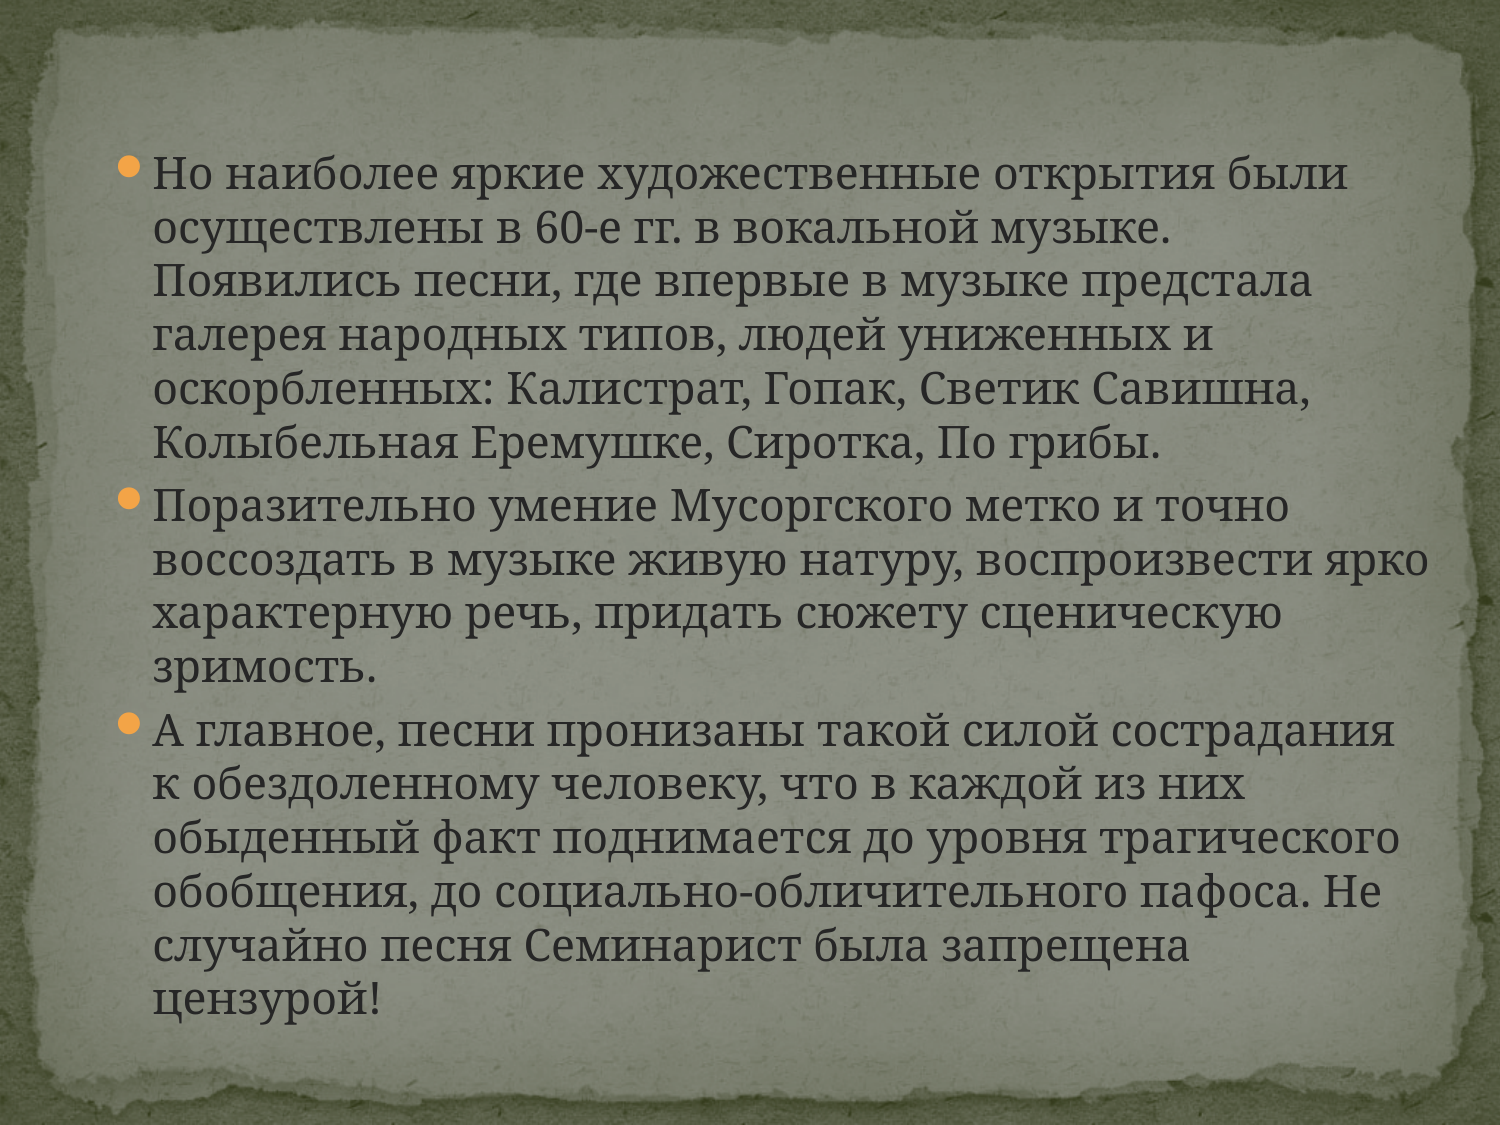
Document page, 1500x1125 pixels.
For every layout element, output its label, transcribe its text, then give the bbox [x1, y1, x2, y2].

list Но наиболее яркие художественные открытия были осуществлены в 60-е гг. в вокальной музыке. Появились песни, где впервые в музыке предстала галерея народных типов, людей униженных и оскорбленных: Калистрат, Гопак, Светик Савишна, Колыбельная Еремушке, Сиротка, По грибы. Поразительно умение Мусоргского метко и точно воссоздать в музыке живую натуру, воспроизвести ярко характерную речь, придать сюжету сценическую зримость. А главное, песни пронизаны такой силой сострадания к обездоленному человеку, что в каждой из них обыденный факт поднимается до уровня трагического обобщения, до социально-обличительного пафоса. Не случайно песня Семинарист была запрещена цензурой! [100, 137, 1449, 1047]
